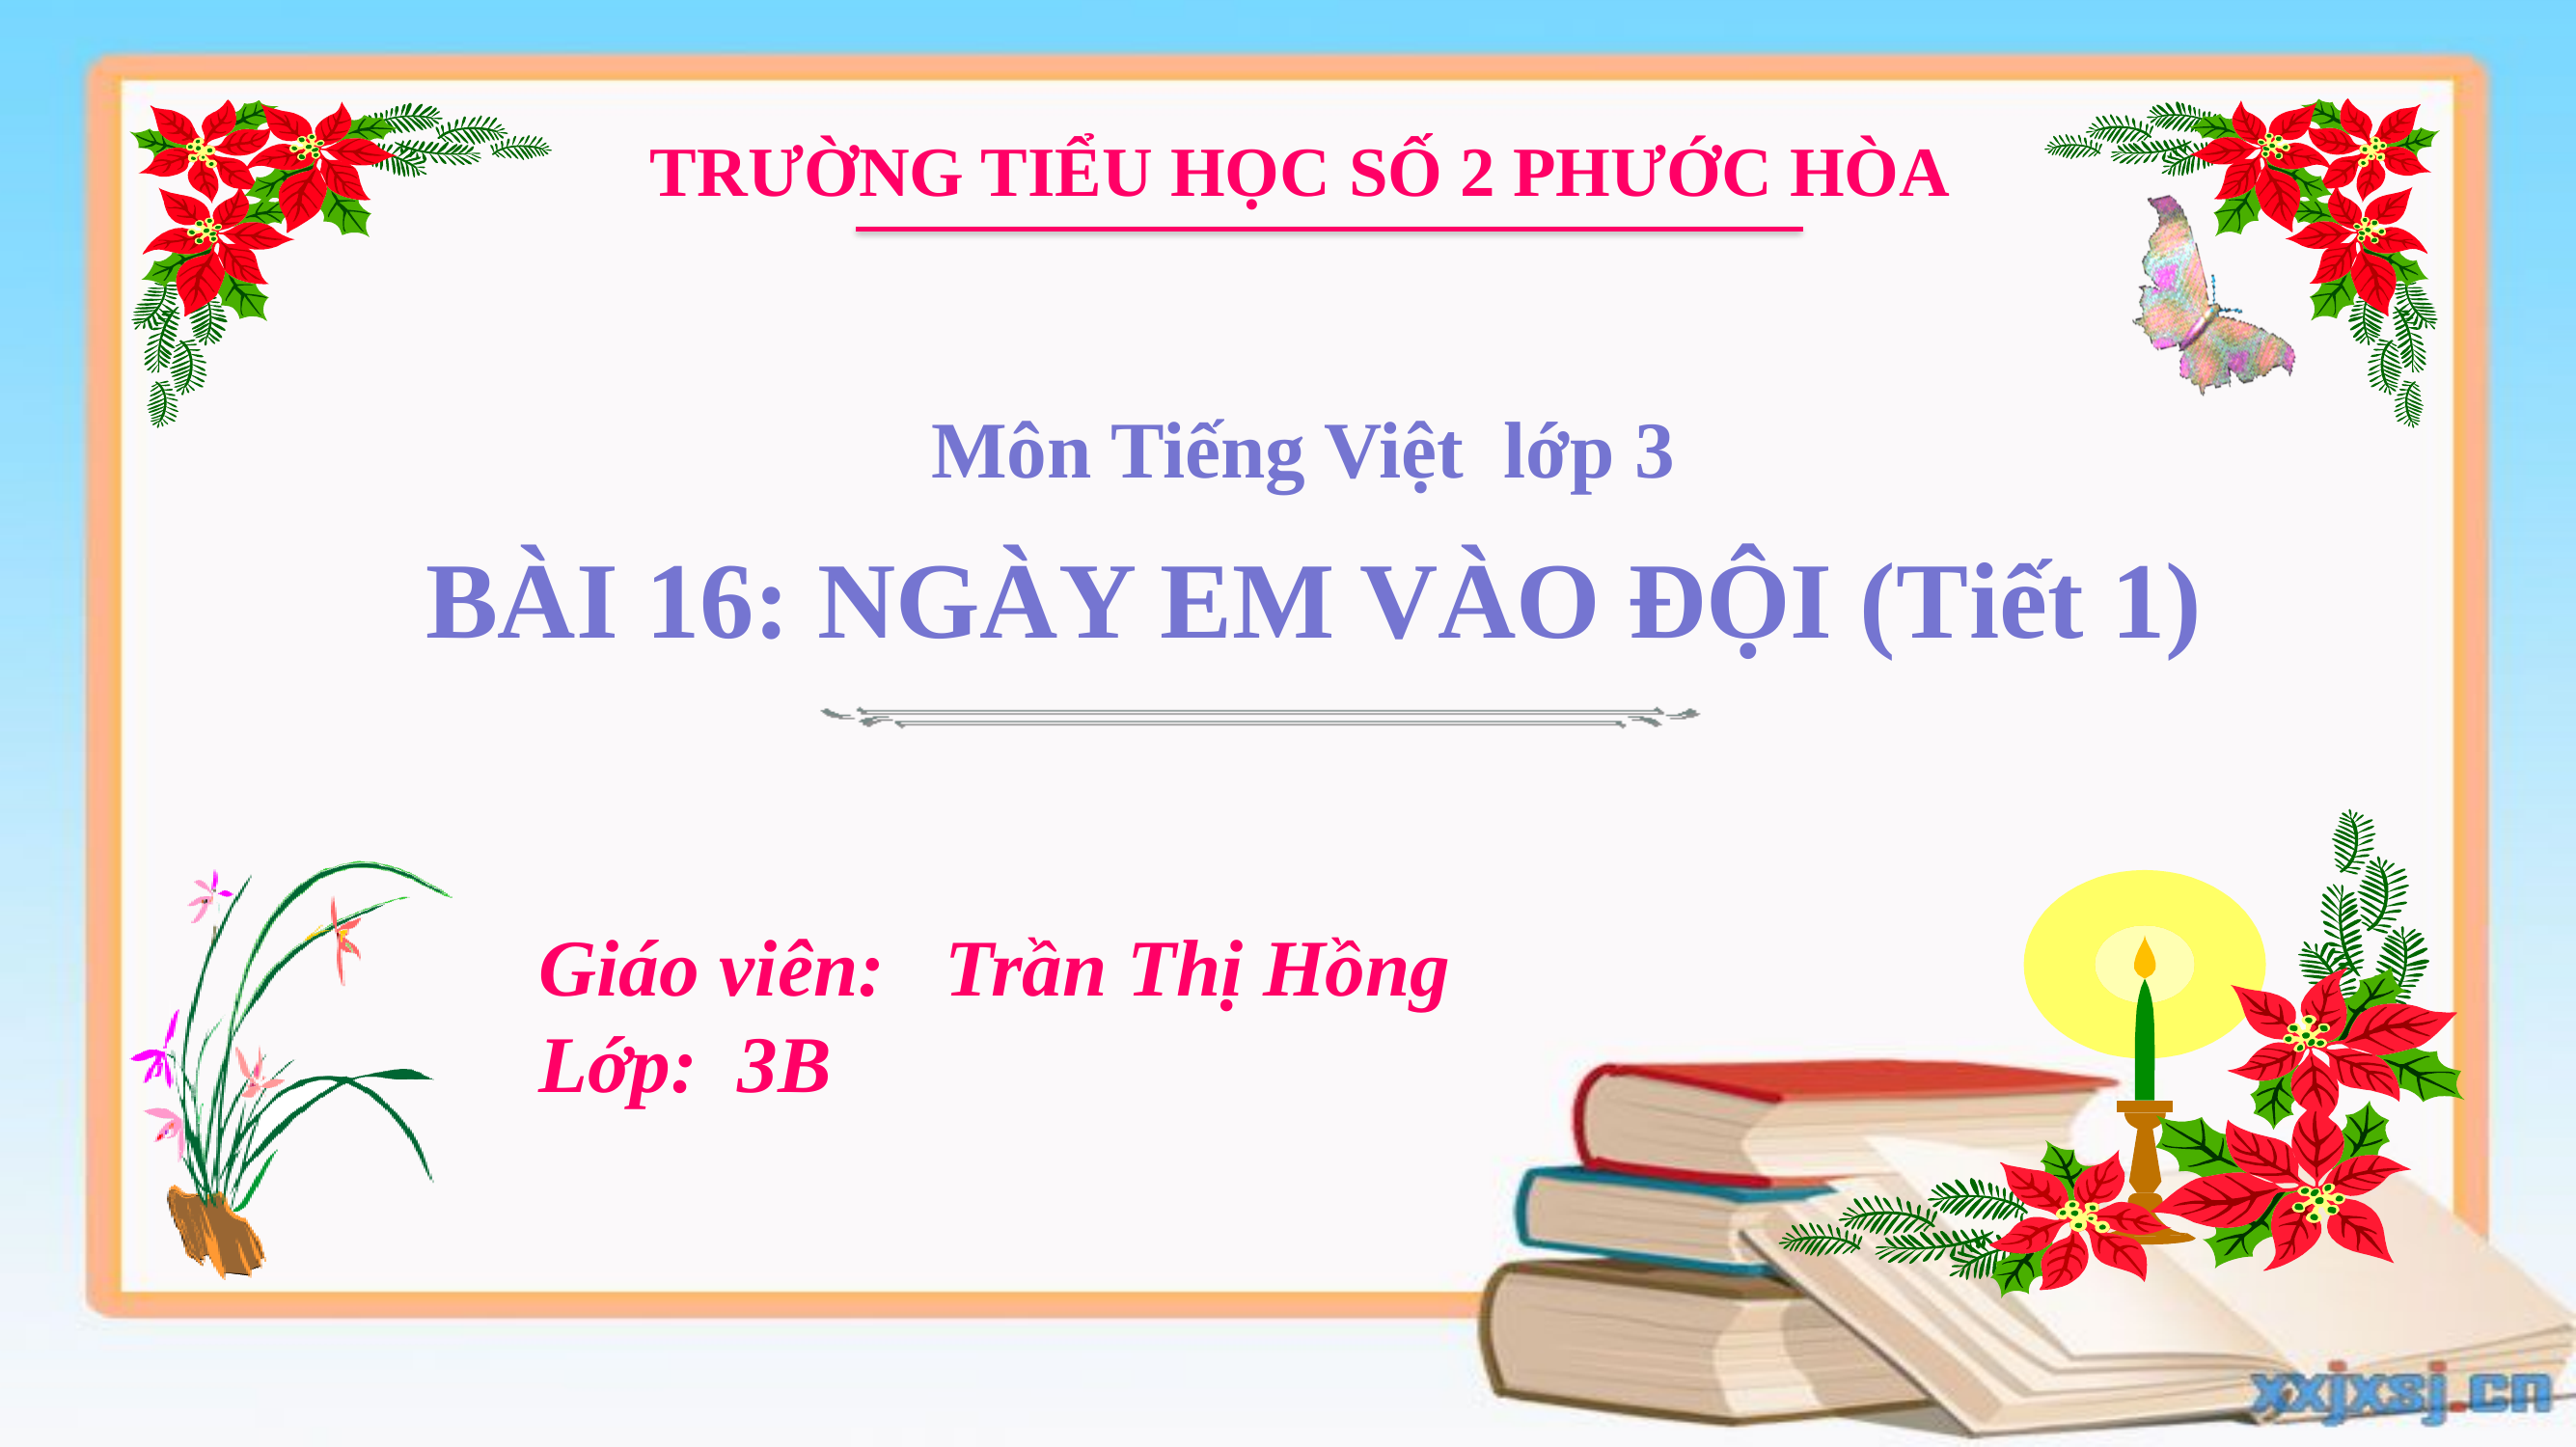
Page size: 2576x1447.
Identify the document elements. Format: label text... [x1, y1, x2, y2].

text_box Môn Tiếng Việt lớp 3 BÀI 16: NGÀY EM VÀO ĐỘI (Tiết 1) [383, 385, 2244, 672]
picture [0, 0, 2576, 1447]
text_box Giáo viên: Trần Thị Hồng Lớp: 3B [515, 904, 1588, 1120]
text_box TRƯỜNG TIỂU HỌC SỐ 2 PHƯỚC HÒA [510, 114, 2071, 222]
